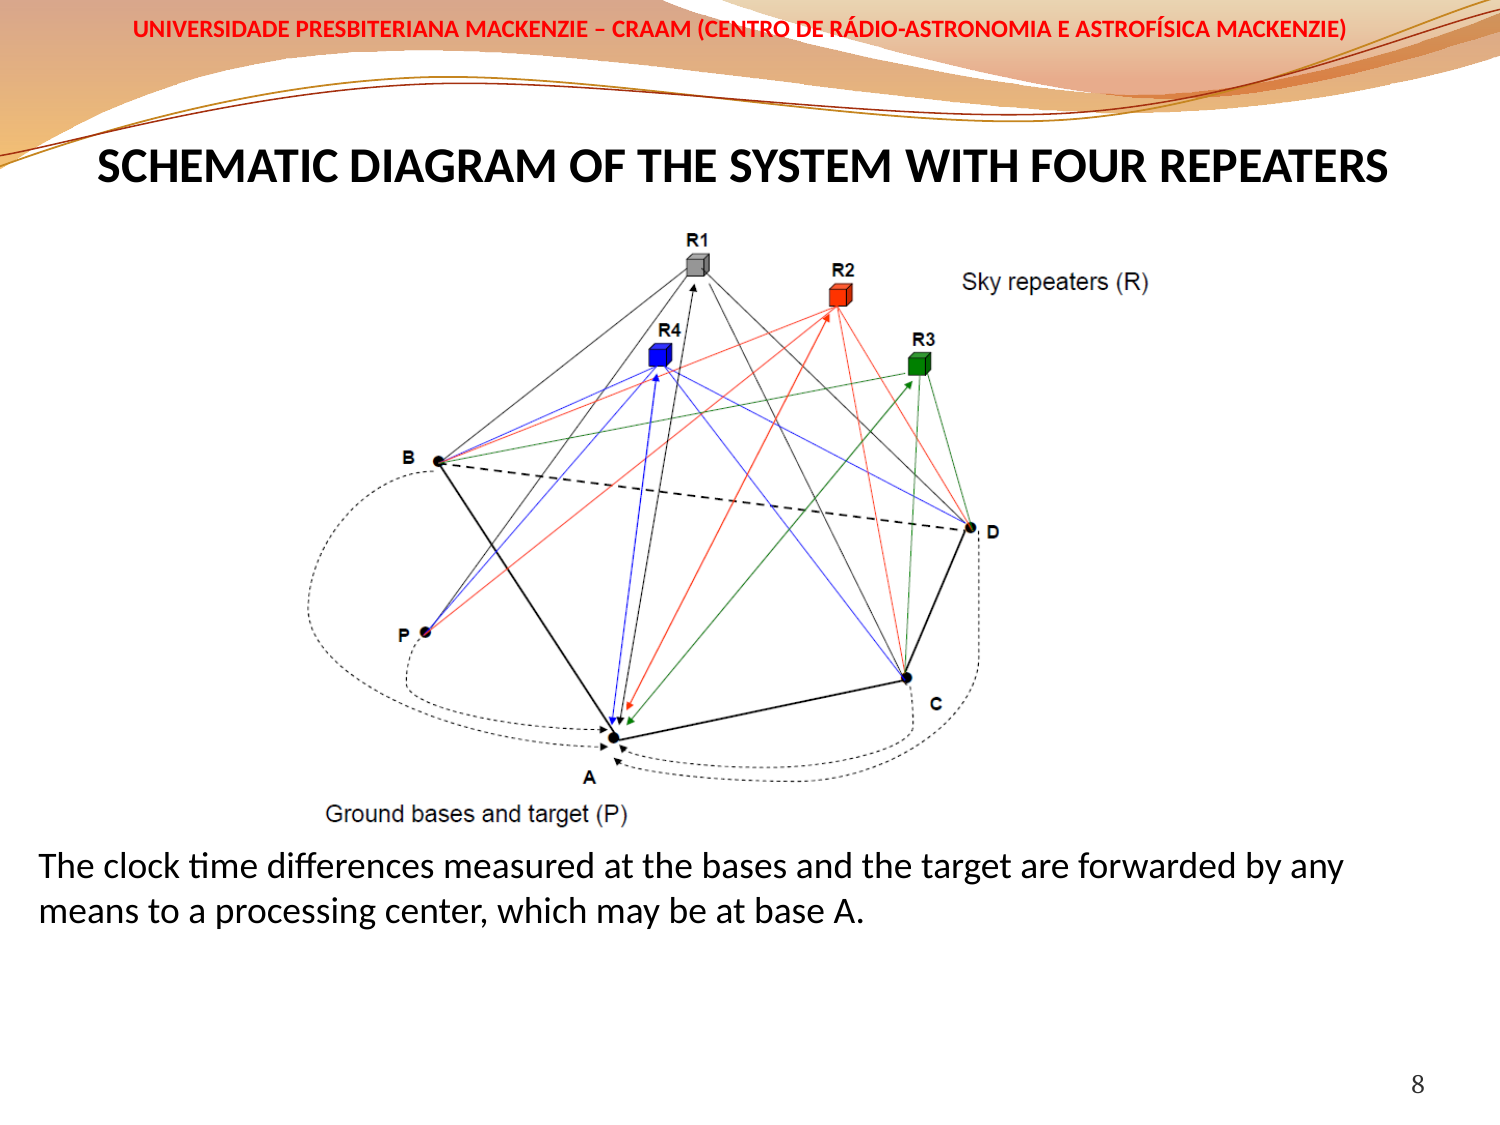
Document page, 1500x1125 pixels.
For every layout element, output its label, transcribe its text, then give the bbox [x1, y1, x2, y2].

slide_number 8 [1299, 1042, 1425, 1103]
text_box The clock time differences measured at the bases and the target are forwarded by any means to a processing center, which may be at base A. [23, 834, 1471, 939]
picture [276, 200, 1212, 875]
text_box SCHEMATIC DIAGRAM OF THE SYSTEM WITH FOUR REPEATERS [17, 125, 1471, 201]
text_box The simulations are performed adopting path time delays TEC given by the Total Electron Content (TEC): TEC = S x 1.343 (TEC/f2) x 10-7 where TEC is the Total Electron Content (e/m2) f is the transmission frequency (MHz) S is the slant factor for the respective elevation angles E the repeaters are observed from the bases and target: S = 1/cos {arcsin [(R/(R+h)) x cos E]} where R is the Earth radius h is the ionosphere reference altitude S equals 1 to 2.5 for elevation angles of 90 to 15 degrees. [269, 834, 1216, 887]
